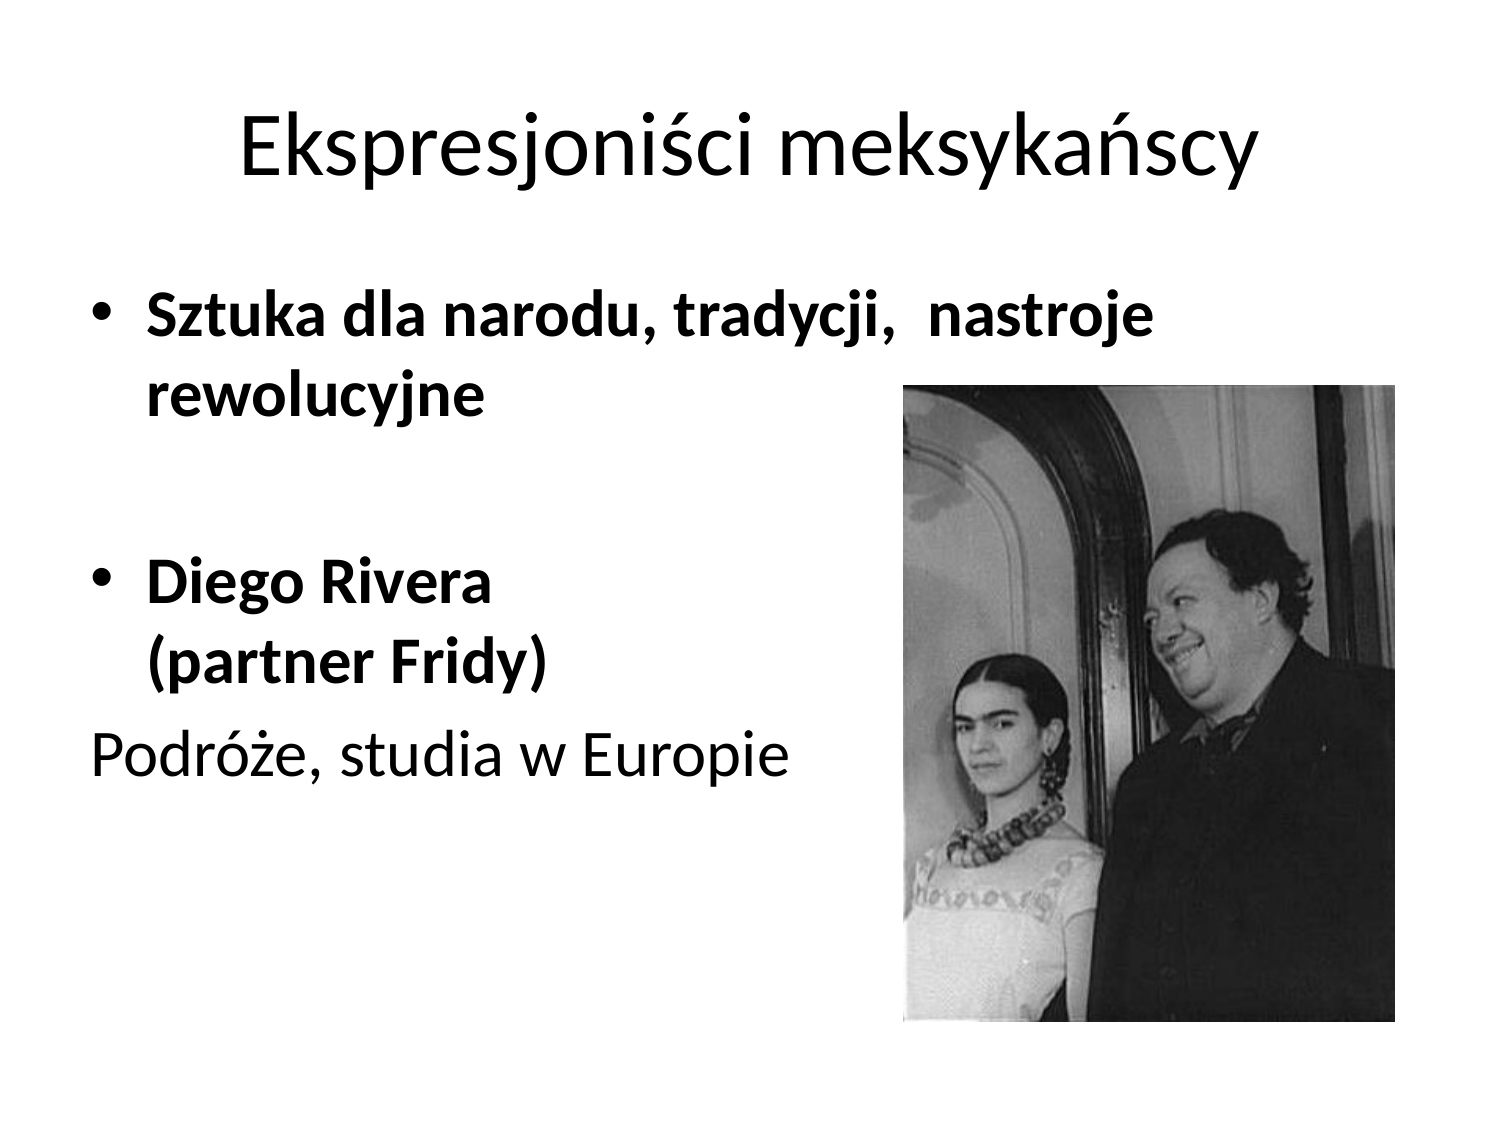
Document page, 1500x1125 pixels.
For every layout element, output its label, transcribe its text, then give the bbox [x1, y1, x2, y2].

picture [903, 385, 1395, 1022]
title Ekspresjoniści meksykańscy [75, 45, 1425, 233]
list Sztuka dla narodu, tradycji, nastroje rewolucyjne Diego Rivera (partner Fridy) Podróże, studia w Europie [75, 262, 1425, 1005]
